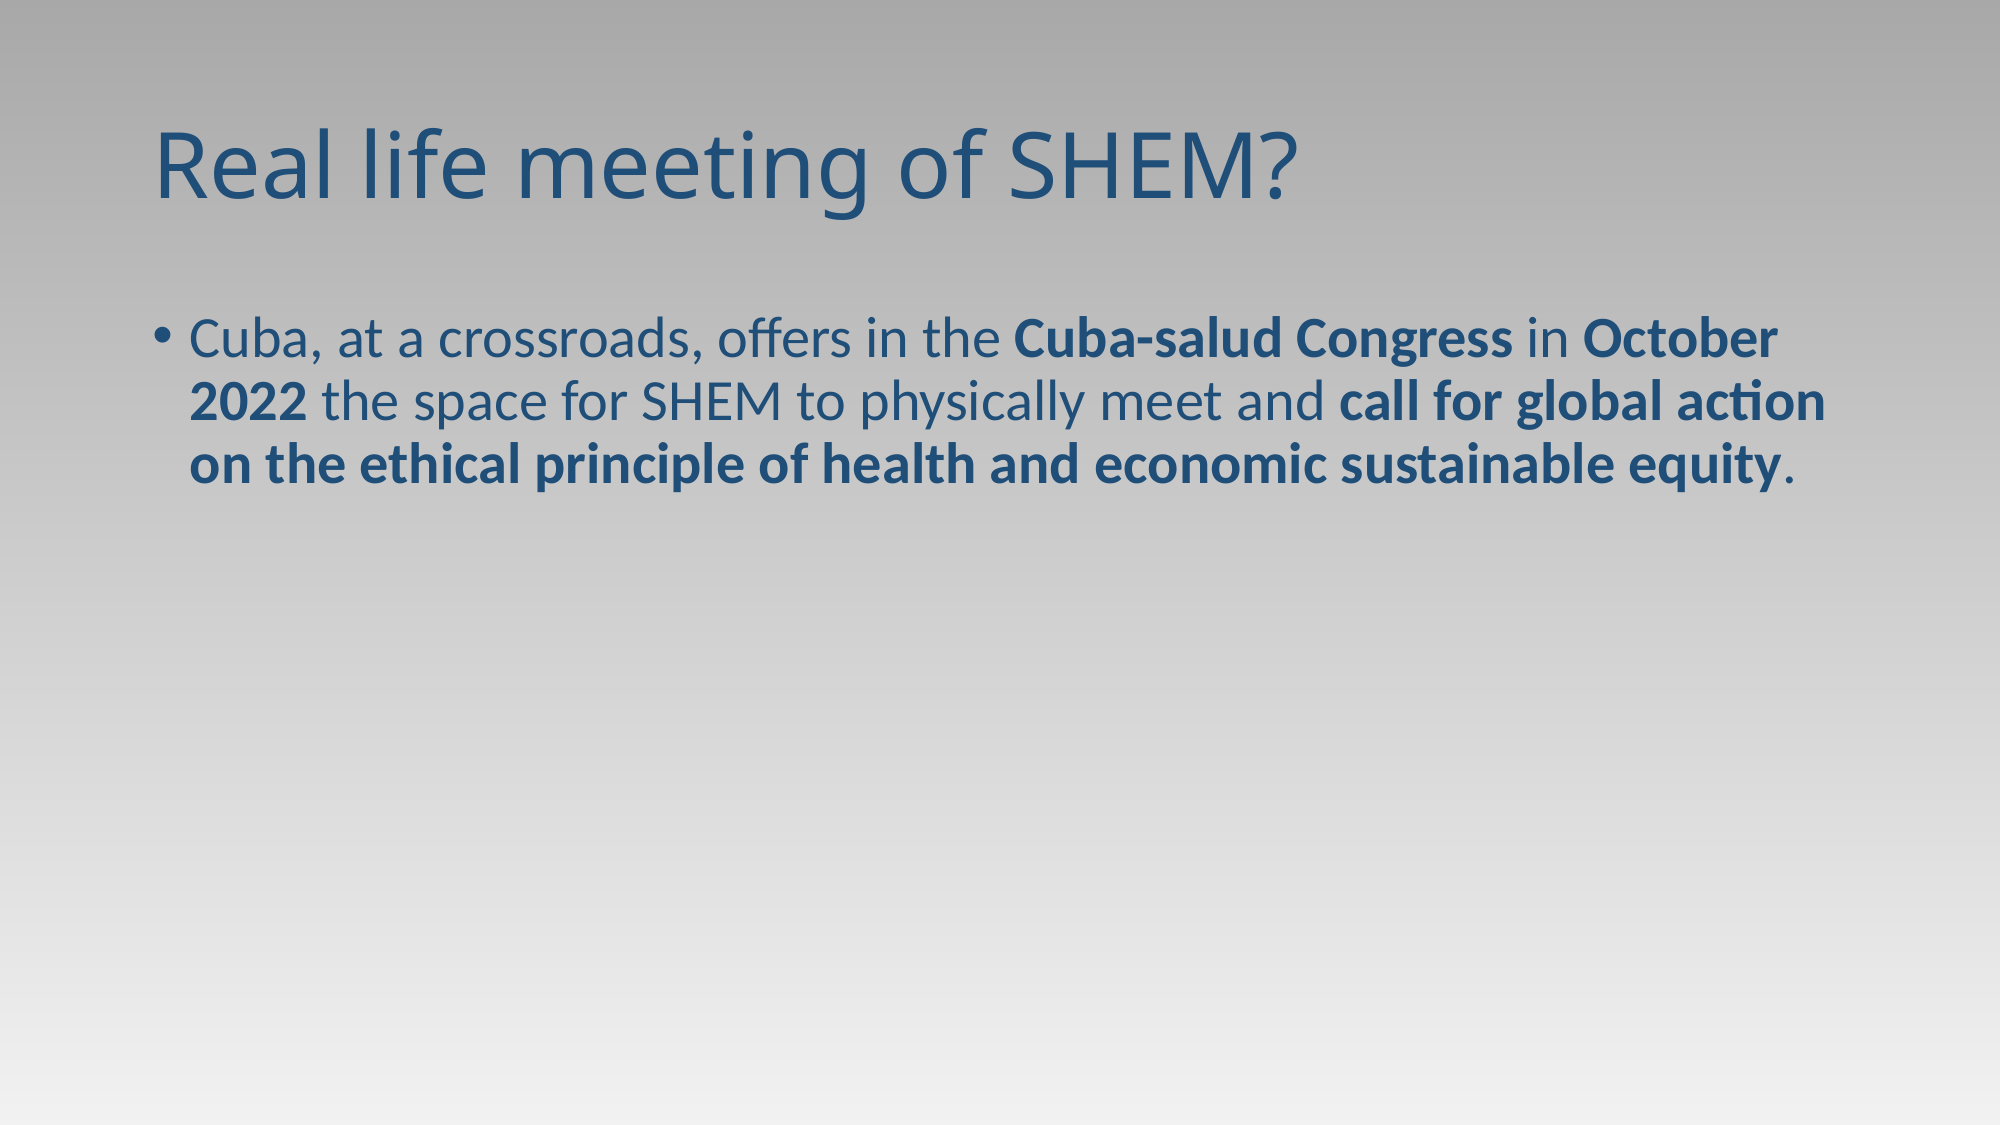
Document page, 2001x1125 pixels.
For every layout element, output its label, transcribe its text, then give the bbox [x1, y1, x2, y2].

title Real life meeting of SHEM? [137, 59, 1863, 278]
list Cuba, at a crossroads, offers in the Cuba-salud Congress in October 2022 the space for SHEM to physically meet and call for global action on the ethical principle of health and economic sustainable equity. [137, 299, 1863, 1014]
